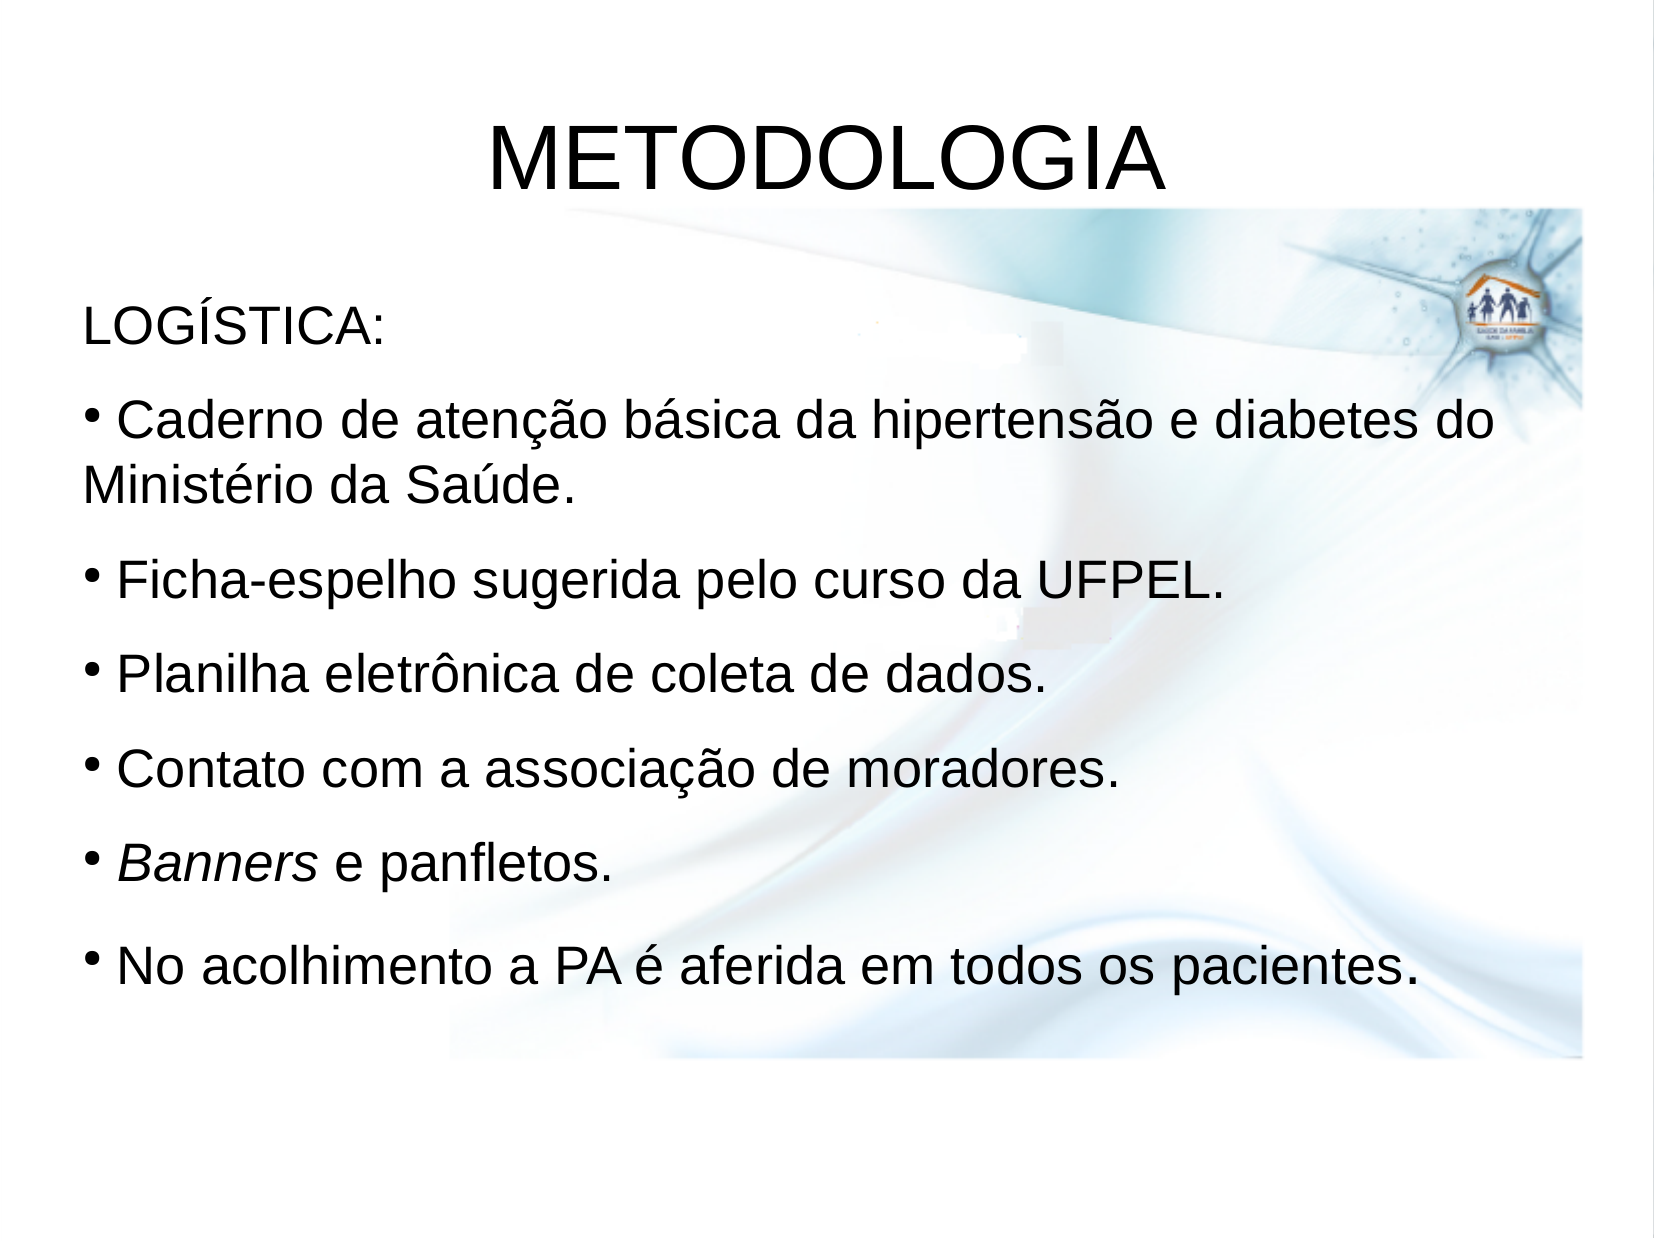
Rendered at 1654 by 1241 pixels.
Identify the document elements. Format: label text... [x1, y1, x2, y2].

title METODOLOGIA [82, 49, 1571, 257]
list LOGÍSTICA: Caderno de atenção básica da hipertensão e diabetes do Ministério da Saúde. Ficha-espelho sugerida pelo curso da UFPEL. Planilha eletrônica de coleta de dados. Contato com a associação de moradores. Banners e panfletos. No acolhimento a PA é aferida em todos os pacientes. [82, 290, 1571, 1109]
